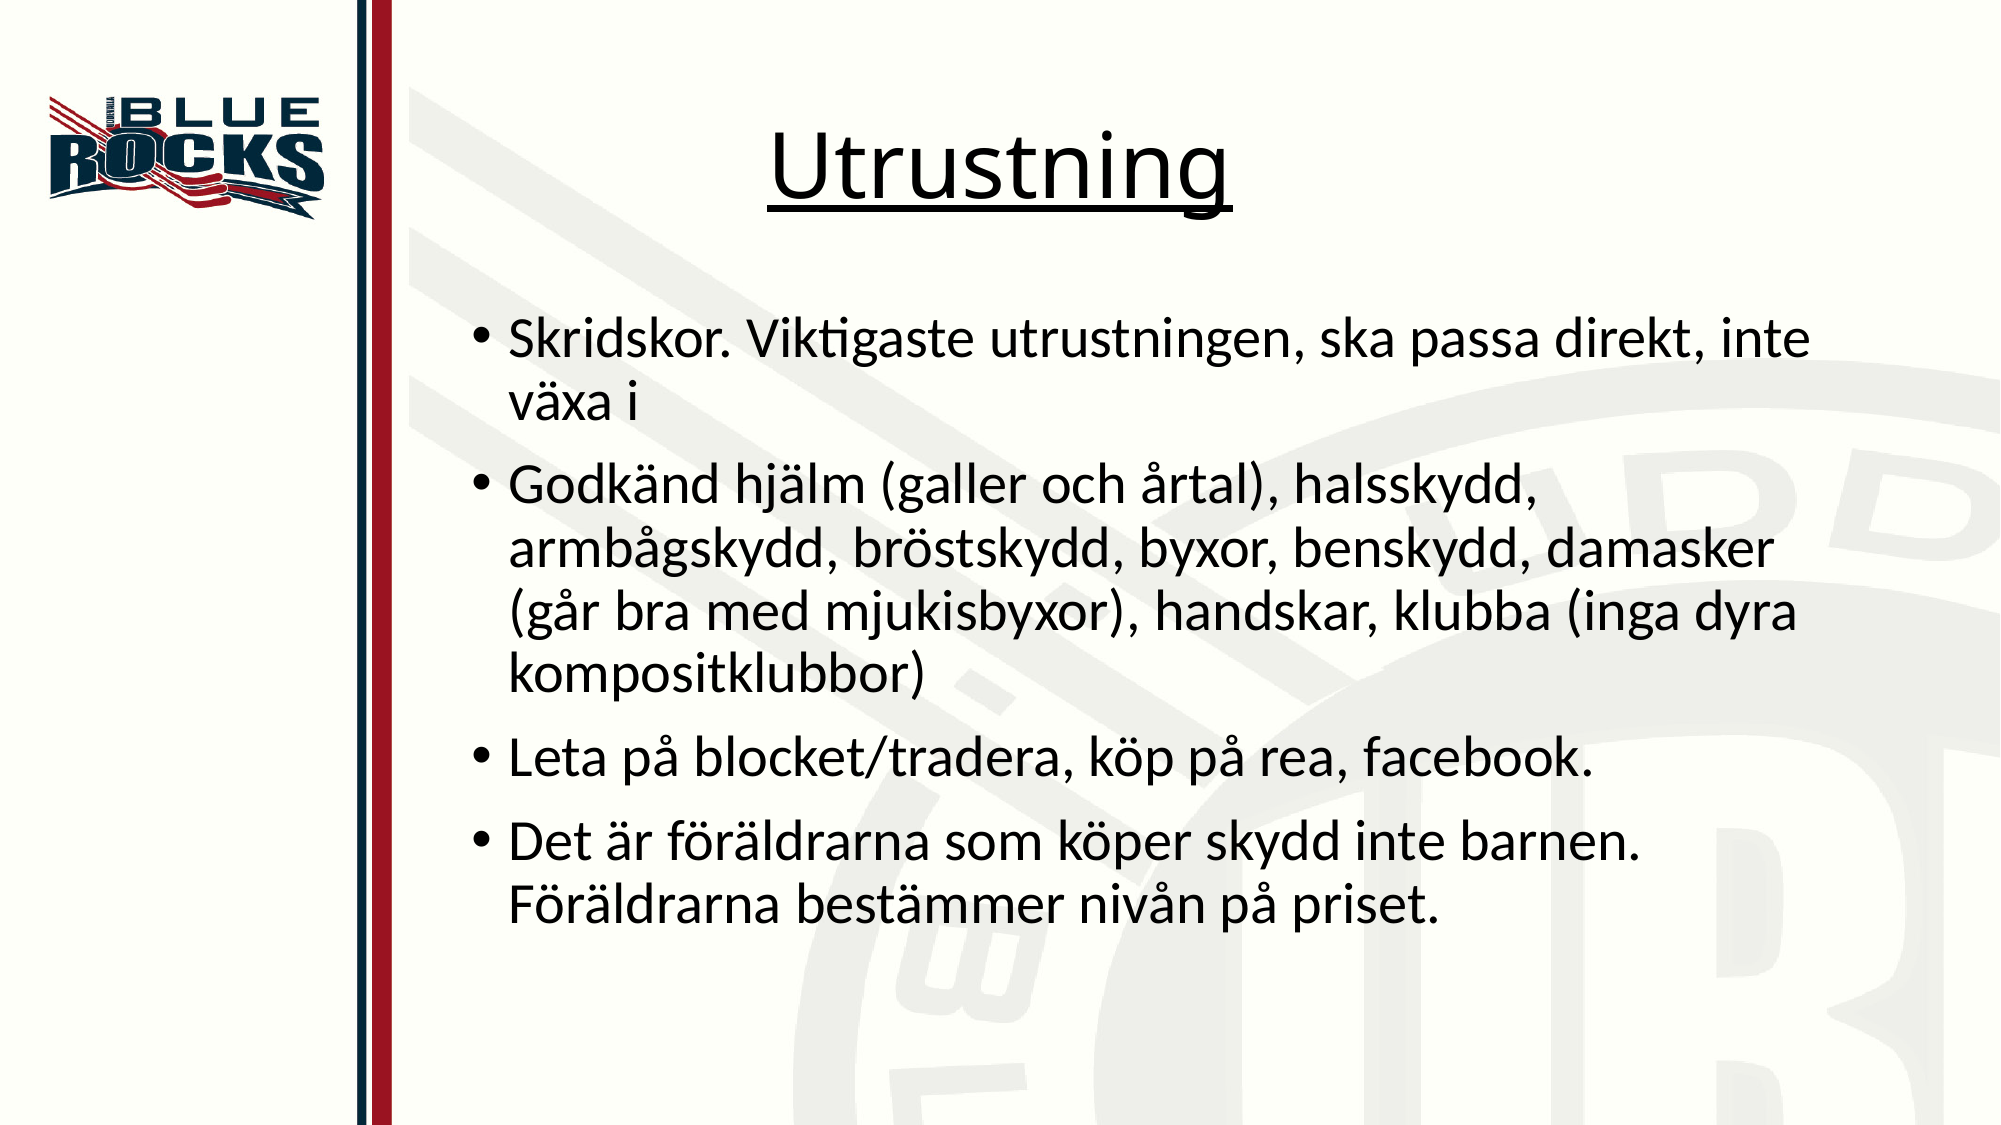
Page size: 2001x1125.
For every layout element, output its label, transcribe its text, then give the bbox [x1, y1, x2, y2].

picture [125, 163, 135, 171]
picture [70, 144, 78, 156]
picture [128, 103, 137, 110]
picture [367, 0, 2001, 1125]
picture [0, 0, 358, 1125]
picture [130, 114, 137, 120]
title Utrustning [137, 59, 1863, 278]
list Skridskor. Viktigaste utrustningen, ska passa direkt, inte växa i Godkänd hjälm (galler och årtal), halsskydd, armbågskydd, bröstskydd, byxor, benskydd, damasker (går bra med mjukisbyxor), handskar, klubba (inga dyra kompositklubbor) Leta på blocket/tradera, köp på rea, facebook. Det är föräldrarna som köper skydd inte barnen. Föräldrarna bestämmer nivån på priset. [456, 299, 1863, 1014]
